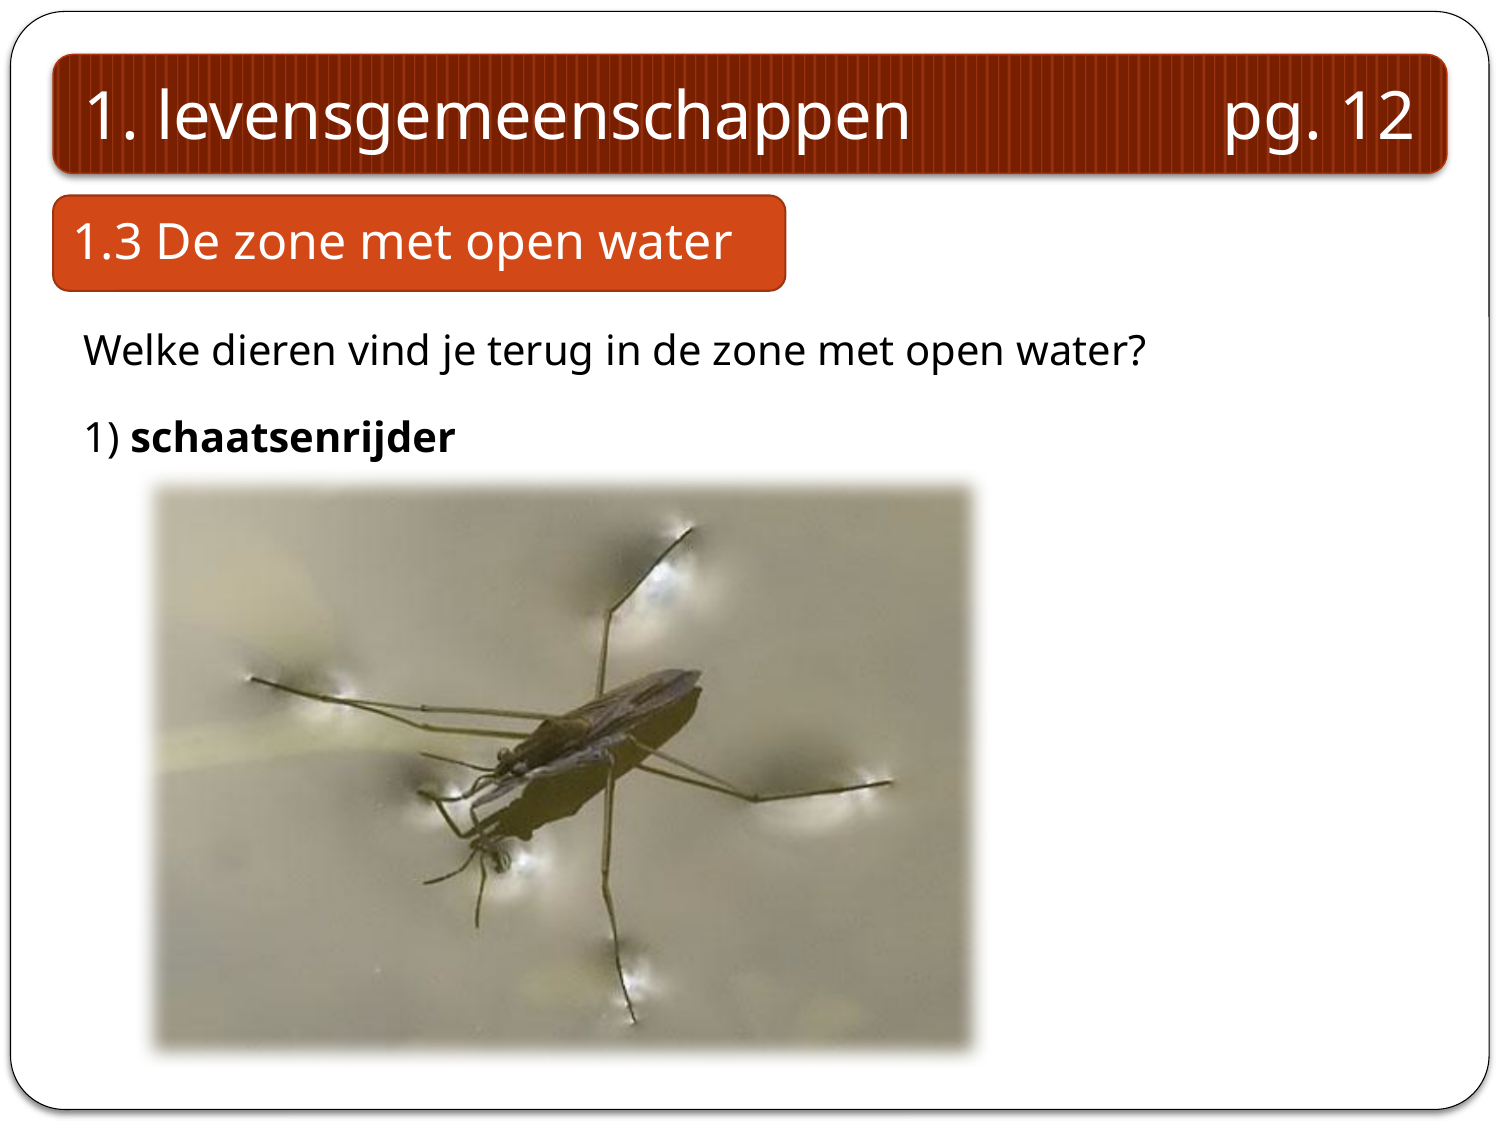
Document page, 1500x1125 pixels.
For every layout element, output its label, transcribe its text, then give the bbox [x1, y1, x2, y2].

picture [135, 467, 991, 1071]
text_box 1.3 De zone met open water [52, 194, 787, 292]
text_box 1. levensgemeenschappen pg. 12 [52, 53, 1448, 175]
list Welke dieren vind je terug in de zone met open water? 1) schaatsenrijder [53, 290, 1414, 976]
